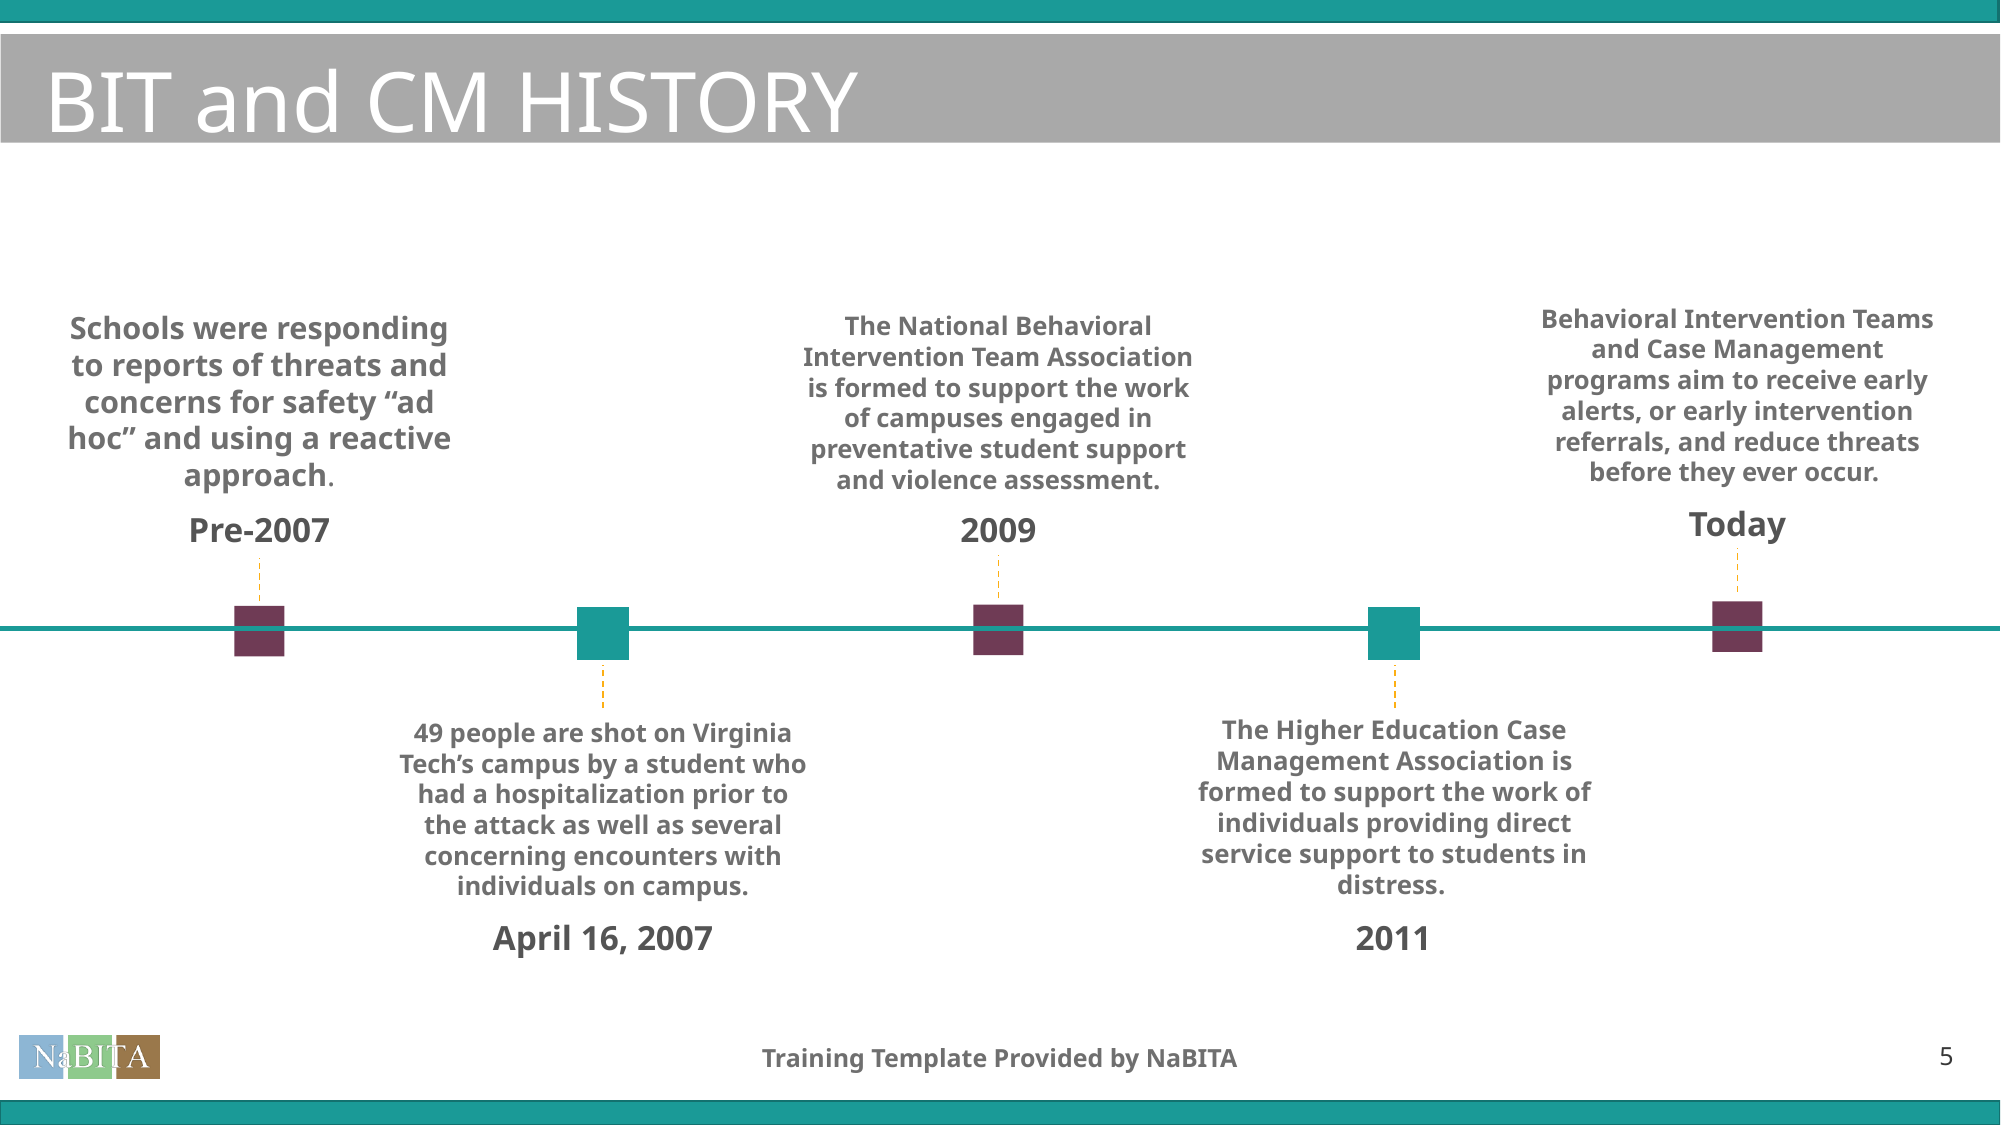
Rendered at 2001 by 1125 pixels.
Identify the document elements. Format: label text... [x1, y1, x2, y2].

list The National Behavioral Intervention Team Association is formed to support the work of campuses engaged in preventative student support and violence assessment. [793, 306, 1204, 495]
list Pre-2007 [95, 504, 424, 555]
list The Higher Education Case Management Association is formed to support the work of individuals providing direct service support to students in distress. [1189, 712, 1600, 901]
list 49 people are shot on Virginia Tech’s campus by a student who had a hospitalization prior to the attack as well as several concerning encounters with individuals on campus. [397, 713, 809, 902]
list Today [1573, 497, 1902, 549]
picture [19, 1035, 160, 1079]
footer Training Template Provided by NaBITA [662, 1027, 1338, 1088]
list April 16, 2007 [439, 911, 768, 963]
list Schools were responding to reports of threats and concerns for safety “ad hoc” and using a reactive approach. [54, 305, 465, 494]
list 2009 [834, 504, 1163, 555]
list Behavioral Intervention Teams and Case Management programs aim to receive early alerts, or early intervention referrals, and reduce threats before they ever occur. [1532, 299, 1943, 488]
title BIT and CM HISTORY [29, 37, 1969, 173]
slide_number 5 [1849, 1027, 1969, 1088]
list 2011 [1229, 911, 1558, 963]
